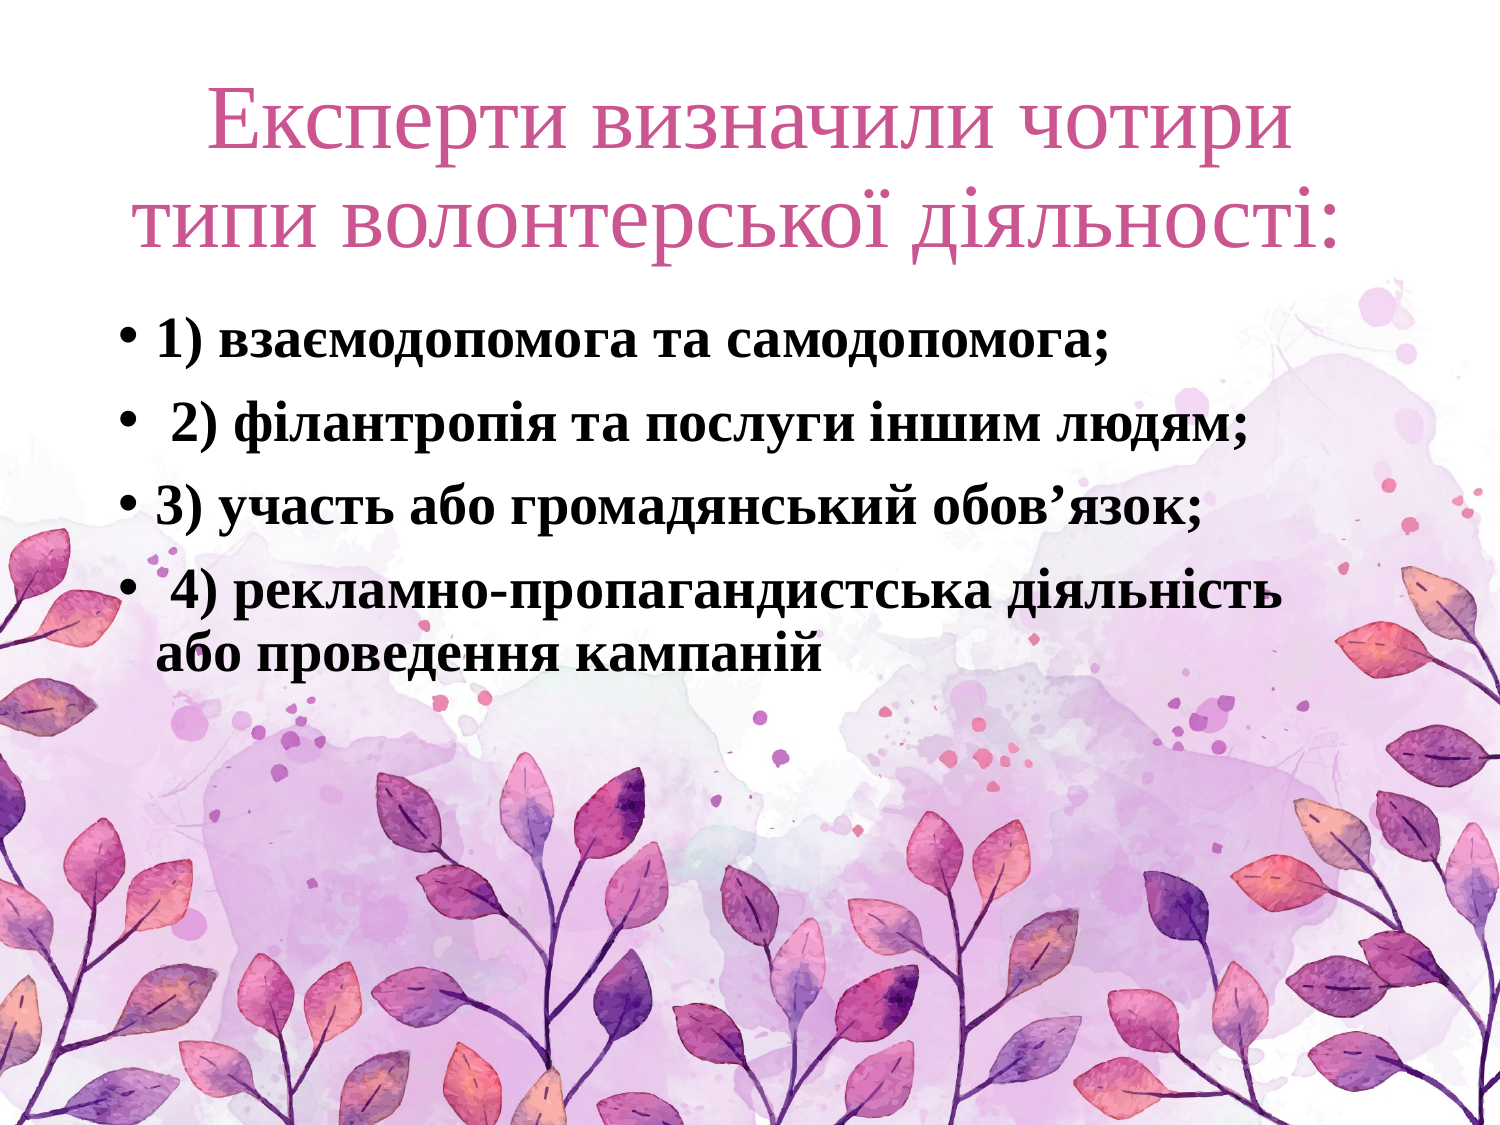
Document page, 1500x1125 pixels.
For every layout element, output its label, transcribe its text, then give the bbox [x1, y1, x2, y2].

title Експерти визначили чотири типи волонтерської діяльності: [102, 59, 1398, 278]
list 1) взаємодопомога та самодопомога; 2) філантропія та послуги іншим людям; 3) участь або громадянський обов’язок; 4) рекламно-пропагандистська діяльність або проведення кампаній [102, 299, 1398, 1014]
picture [0, 0, 1500, 1125]
